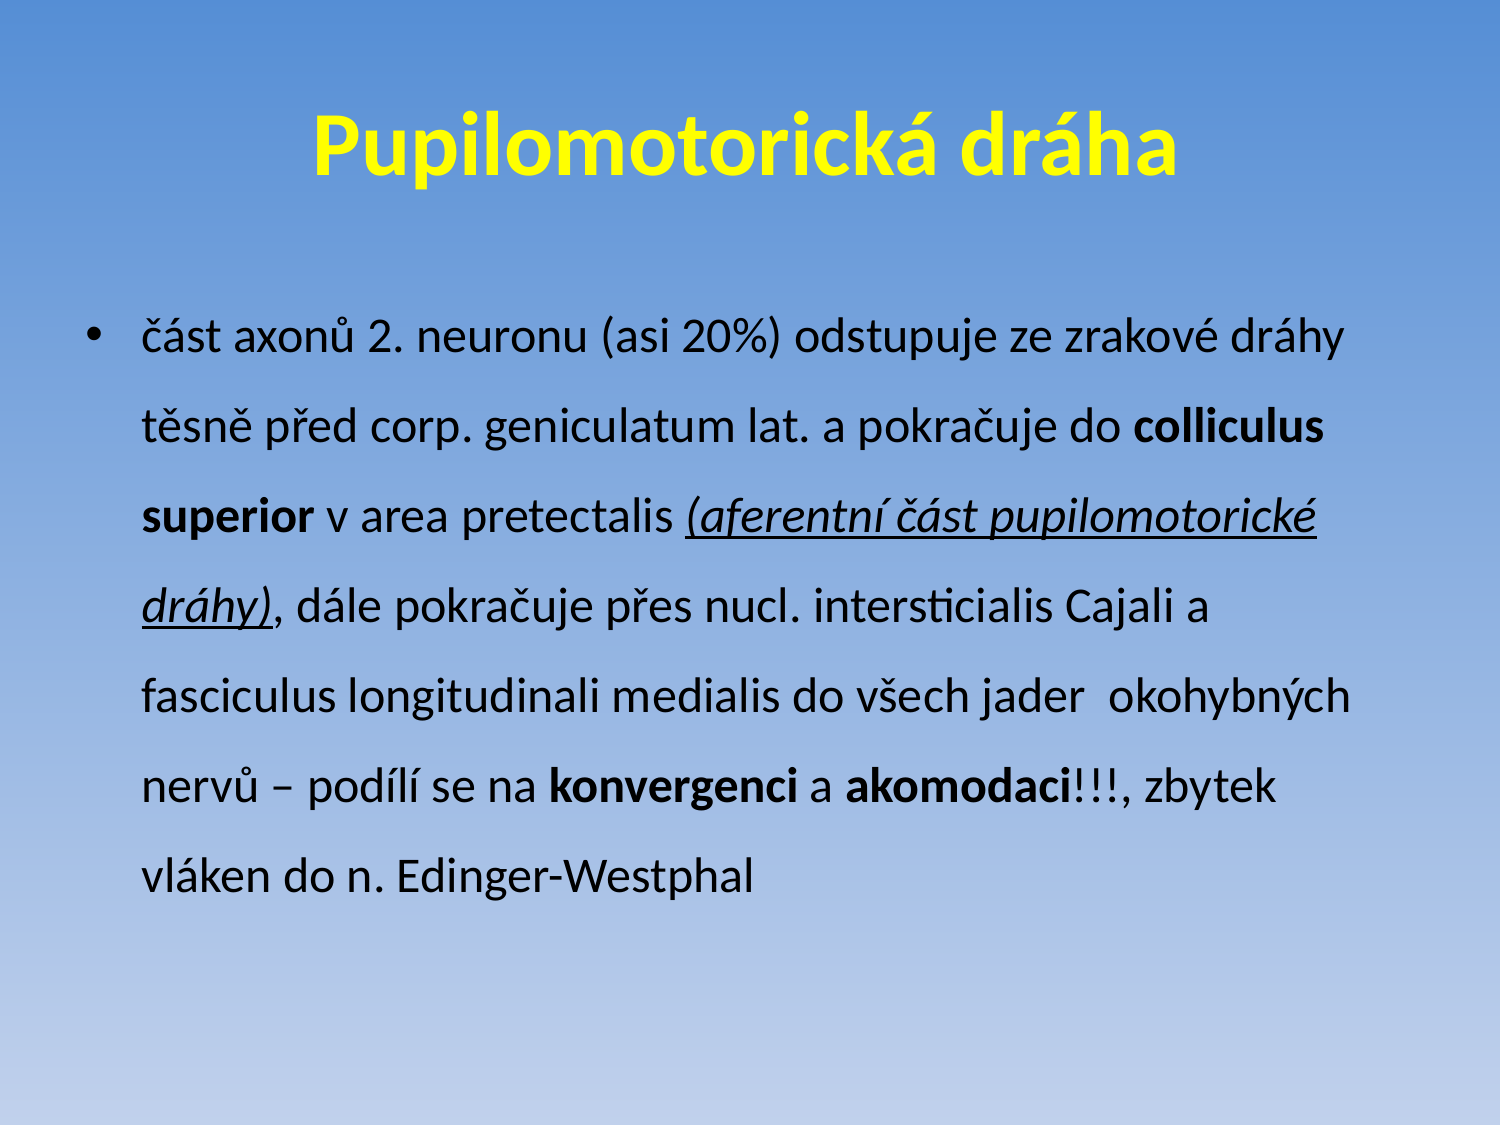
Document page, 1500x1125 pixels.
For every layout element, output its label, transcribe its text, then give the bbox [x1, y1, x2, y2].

title Pupilomotorická dráha [51, 45, 1442, 233]
list část axonů 2. neuronu (asi 20%) odstupuje ze zrakové dráhy těsně před corp. geniculatum lat. a pokračuje do colliculus superior v area pretectalis (aferentní část pupilomotorické dráhy), dále pokračuje přes nucl. intersticialis Cajali a fasciculus longitudinali medialis do všech jader okohybných nervů – podílí se na konvergenci a akomodaci!!!, zbytek vláken do n. Edinger-Westphal [70, 265, 1407, 1055]
